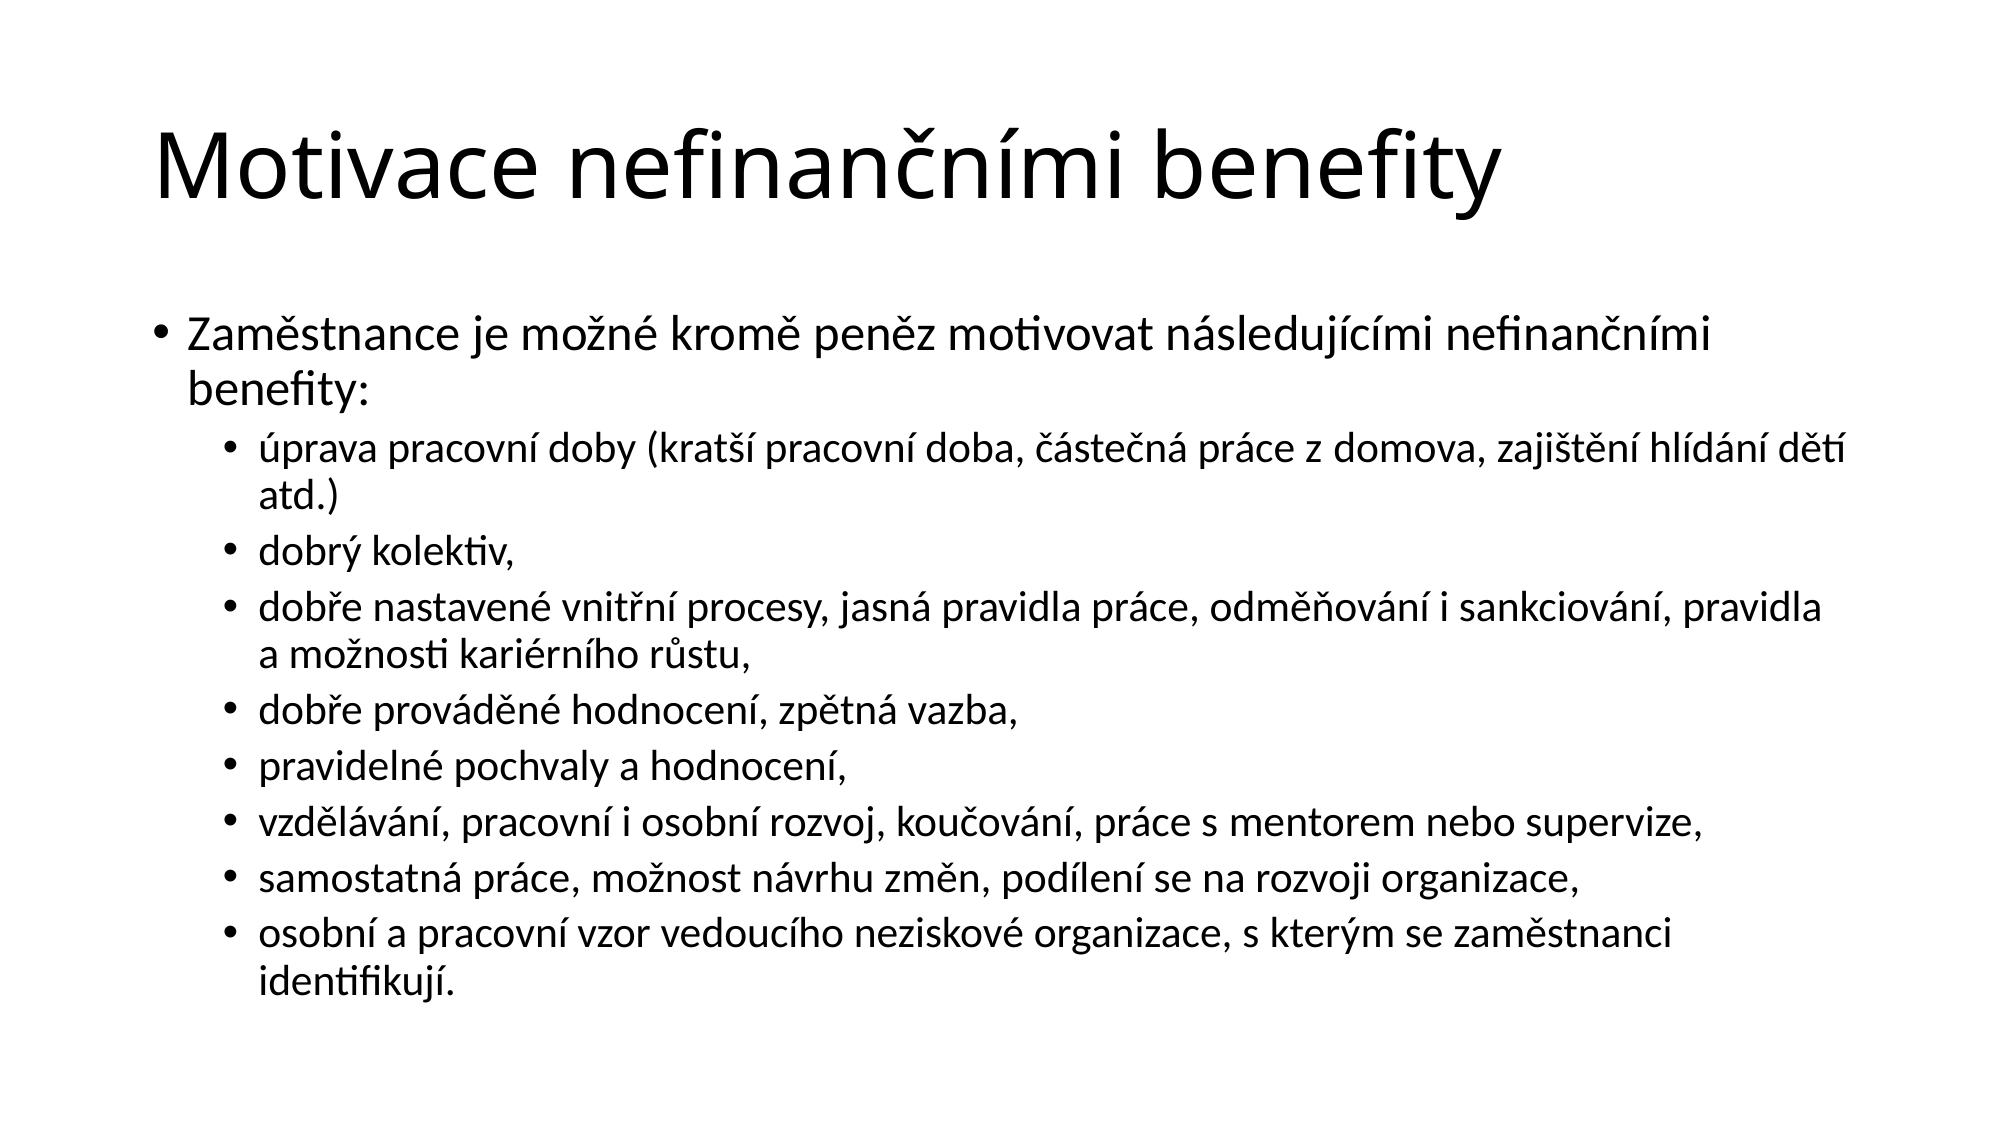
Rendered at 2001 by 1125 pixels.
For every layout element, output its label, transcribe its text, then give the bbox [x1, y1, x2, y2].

list Zaměstnance je možné kromě peněz motivovat následujícími nefinančními benefity: úprava pracovní doby (kratší pracovní doba, částečná práce z domova, zajištění hlídání dětí atd.) dobrý kolektiv, dobře nastavené vnitřní procesy, jasná pravidla práce, odměňování i sankciování, pravidla a možnosti kariérního růstu, dobře prováděné hodnocení, zpětná vazba, pravidelné pochvaly a hodnocení, vzdělávání, pracovní i osobní rozvoj, koučování, práce s mentorem nebo supervize, samostatná práce, možnost návrhu změn, podílení se na rozvoji organizace, osobní a pracovní vzor vedoucího neziskové organizace, s kterým se zaměstnanci identifikují. [137, 299, 1863, 1014]
title Motivace nefinančními benefity [137, 59, 1863, 278]
